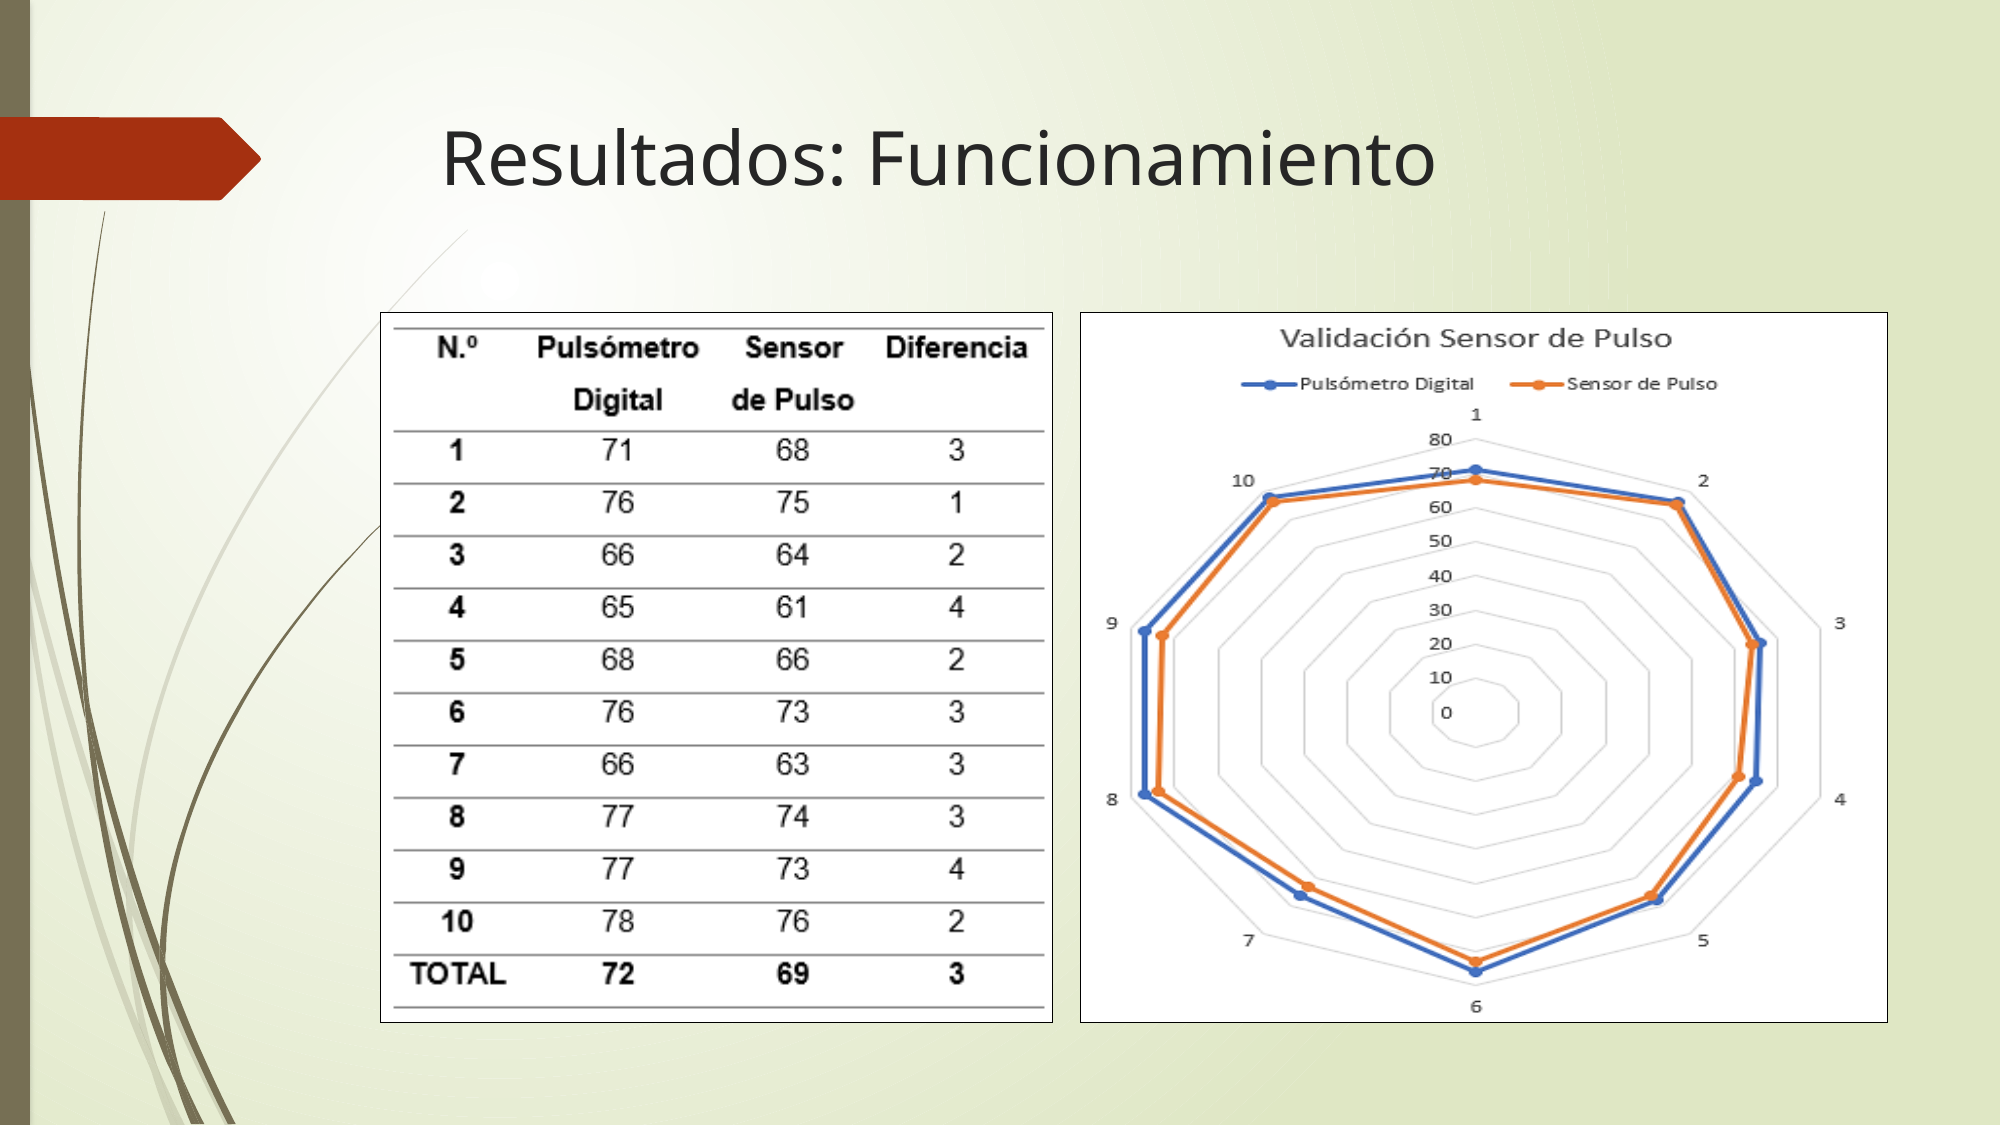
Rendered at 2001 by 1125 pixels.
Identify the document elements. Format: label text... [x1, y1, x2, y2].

picture [380, 312, 1053, 1023]
title Resultados: Funcionamiento [425, 102, 1888, 313]
picture [1079, 312, 1888, 1023]
